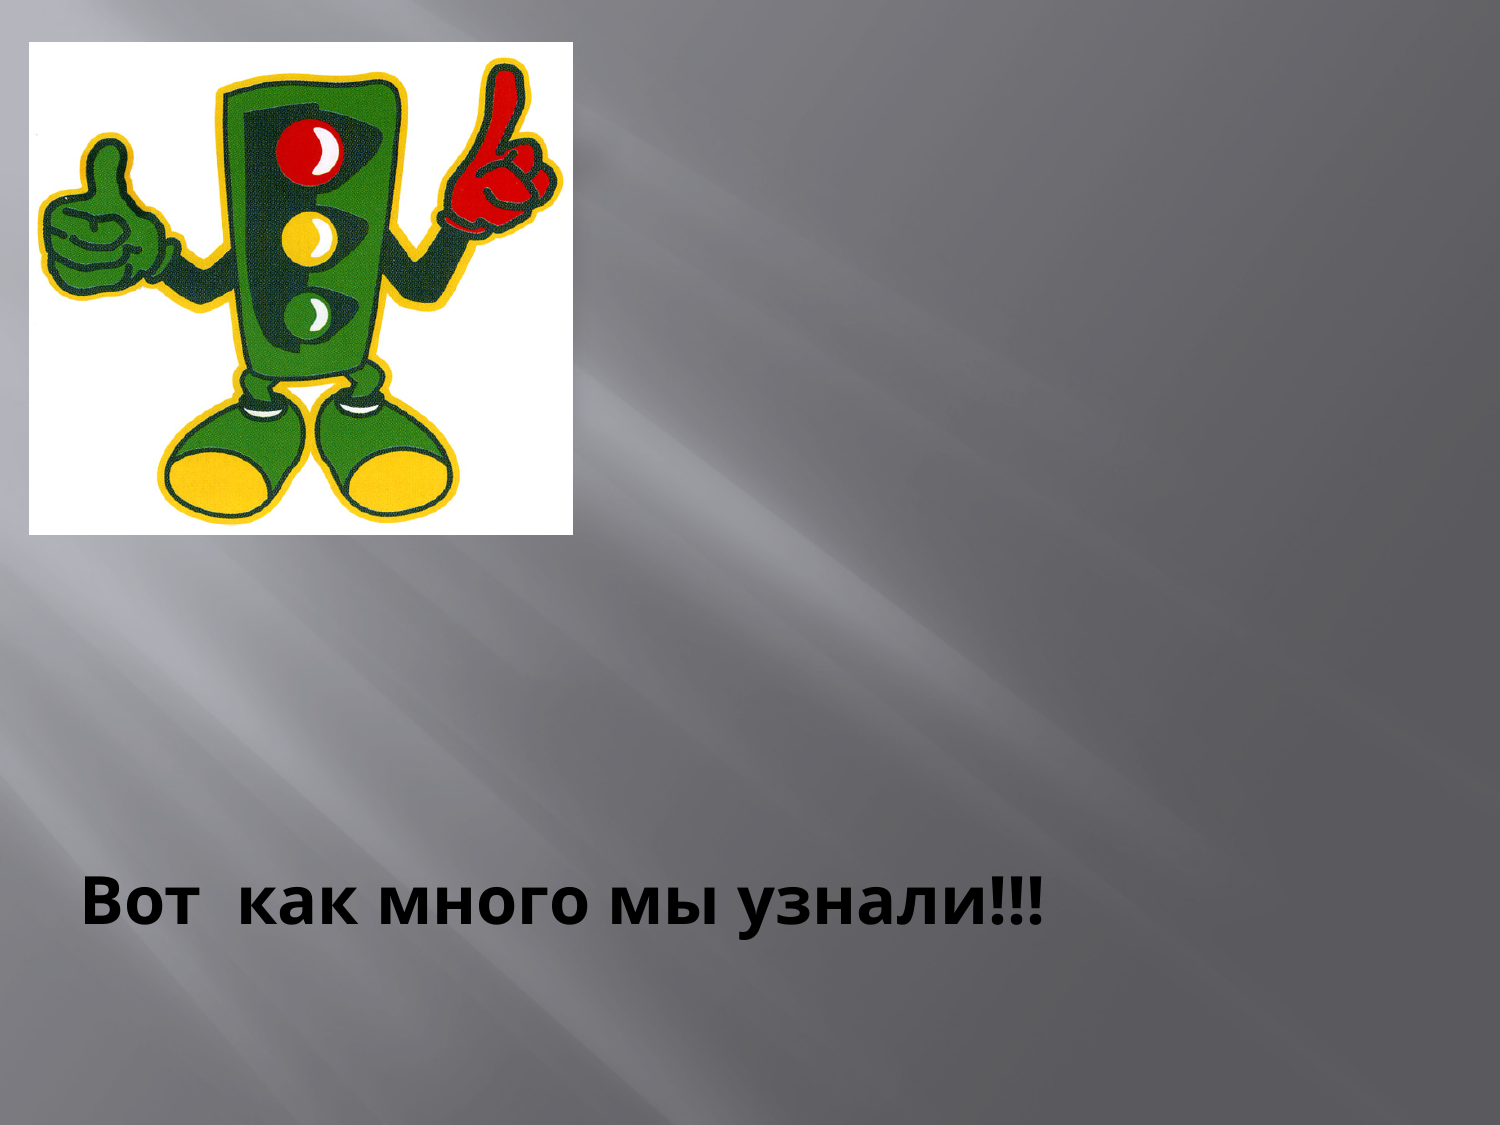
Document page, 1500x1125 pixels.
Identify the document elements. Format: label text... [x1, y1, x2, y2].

picture [29, 42, 574, 535]
title Вот как много мы узнали!!! [0, 750, 1125, 938]
